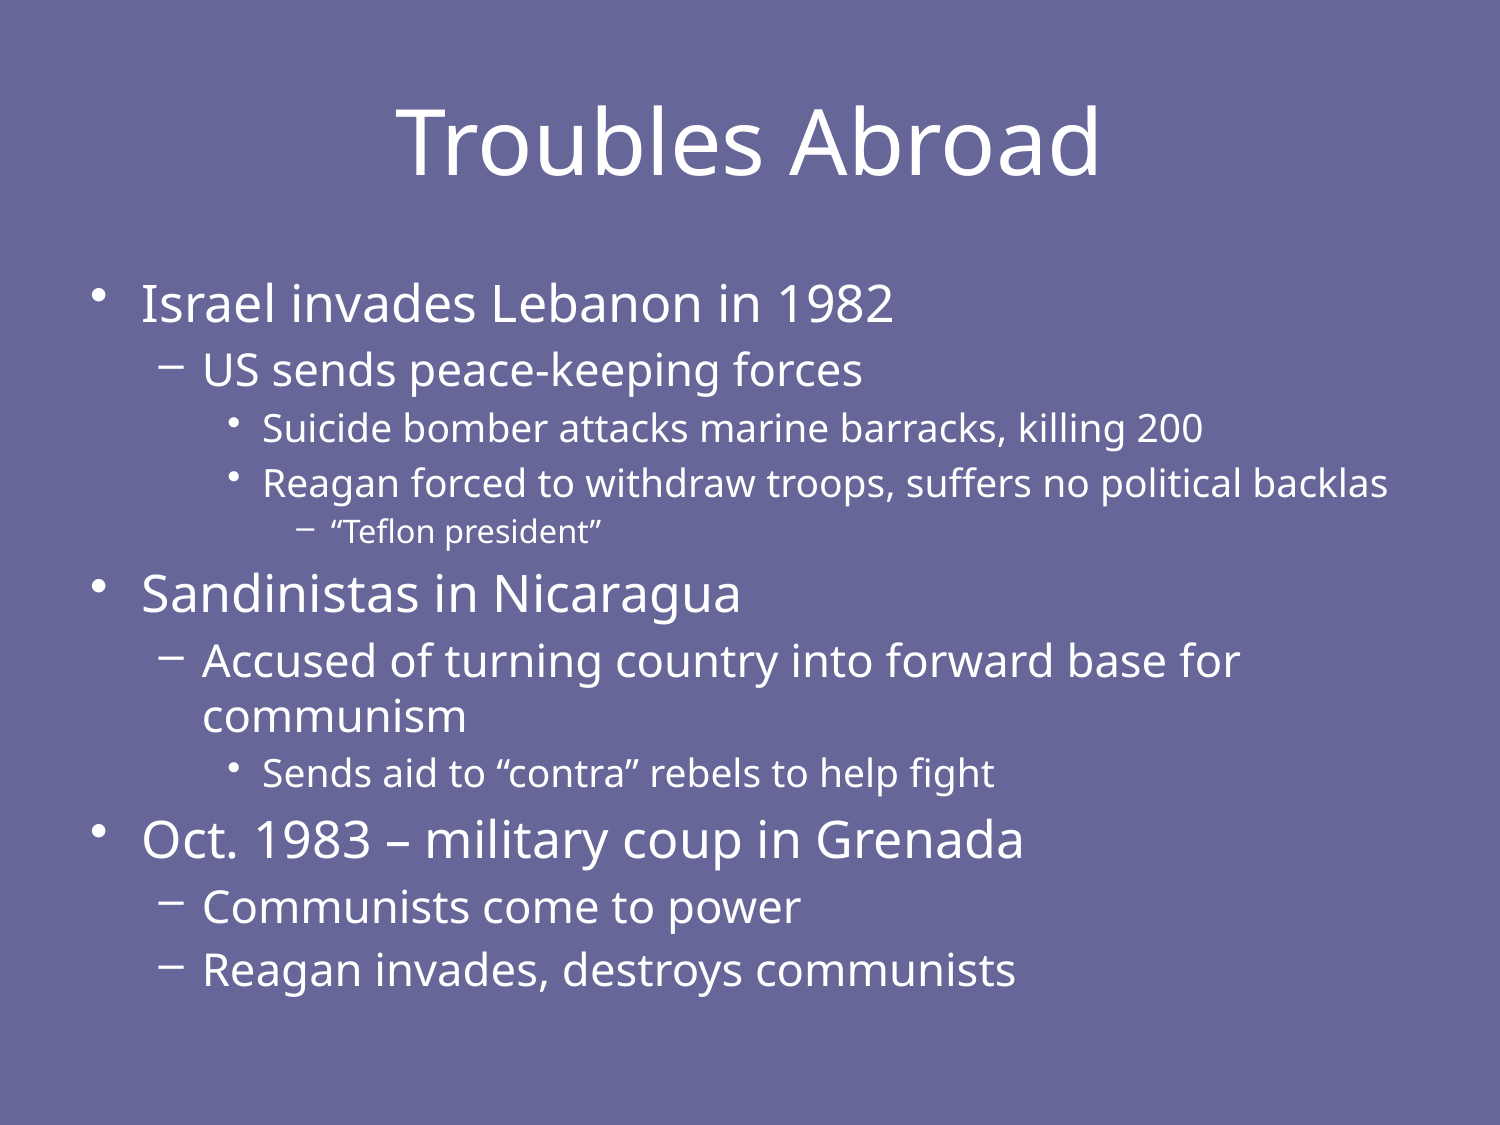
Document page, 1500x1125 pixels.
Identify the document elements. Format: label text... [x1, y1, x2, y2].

title Troubles Abroad [75, 45, 1425, 233]
list Israel invades Lebanon in 1982 US sends peace-keeping forces Suicide bomber attacks marine barracks, killing 200 Reagan forced to withdraw troops, suffers no political backlas “Teflon president” Sandinistas in Nicaragua Accused of turning country into forward base for communism Sends aid to “contra” rebels to help fight Oct. 1983 – military coup in Grenada Communists come to power Reagan invades, destroys communists [75, 262, 1425, 1005]
